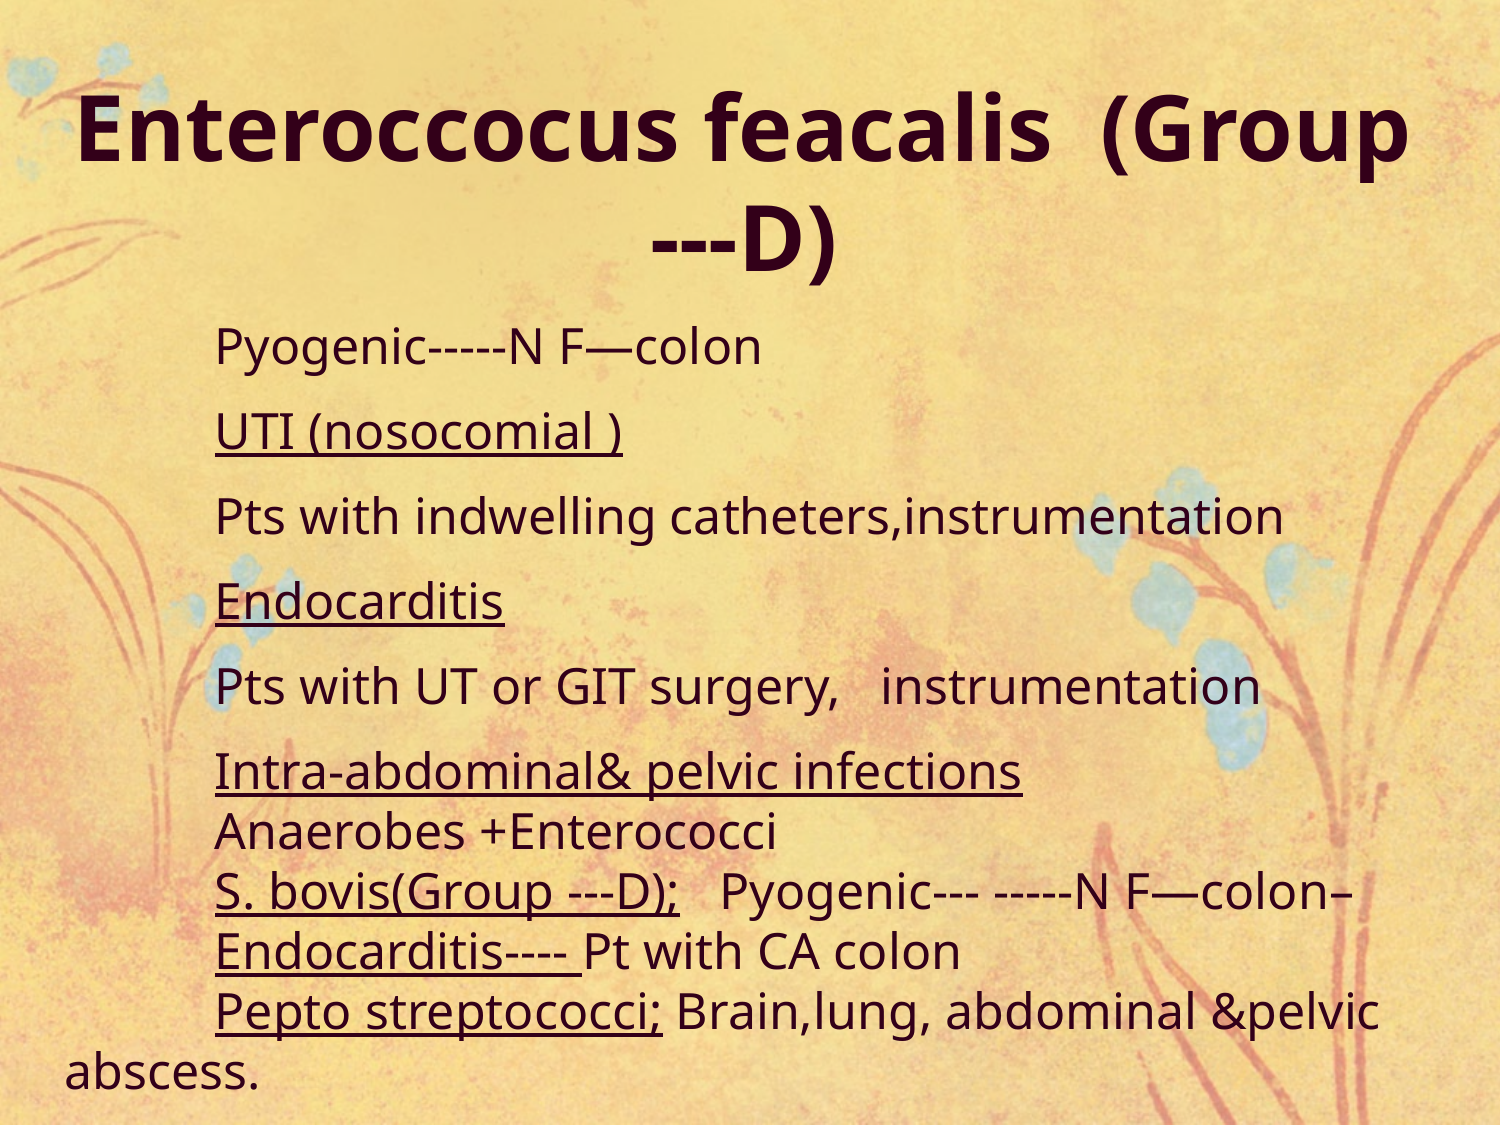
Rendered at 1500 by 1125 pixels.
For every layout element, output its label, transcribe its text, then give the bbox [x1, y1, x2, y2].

text_box Enteroccocus feacalis (Group ---D) Pyogenic-----N F—colon UTI (nosocomial ) Pts with indwelling catheters,instrumentation Endocarditis Pts with UT or GIT surgery, instrumentation Intra-abdominal& pelvic infections Anaerobes +Enterococci S. bovis(Group ---D); Pyogenic--- -----N F—colon– Endocarditis---- Pt with CA colon Pepto streptococci; Brain,lung, abdominal &pelvic abscess. [50, 62, 1438, 1107]
